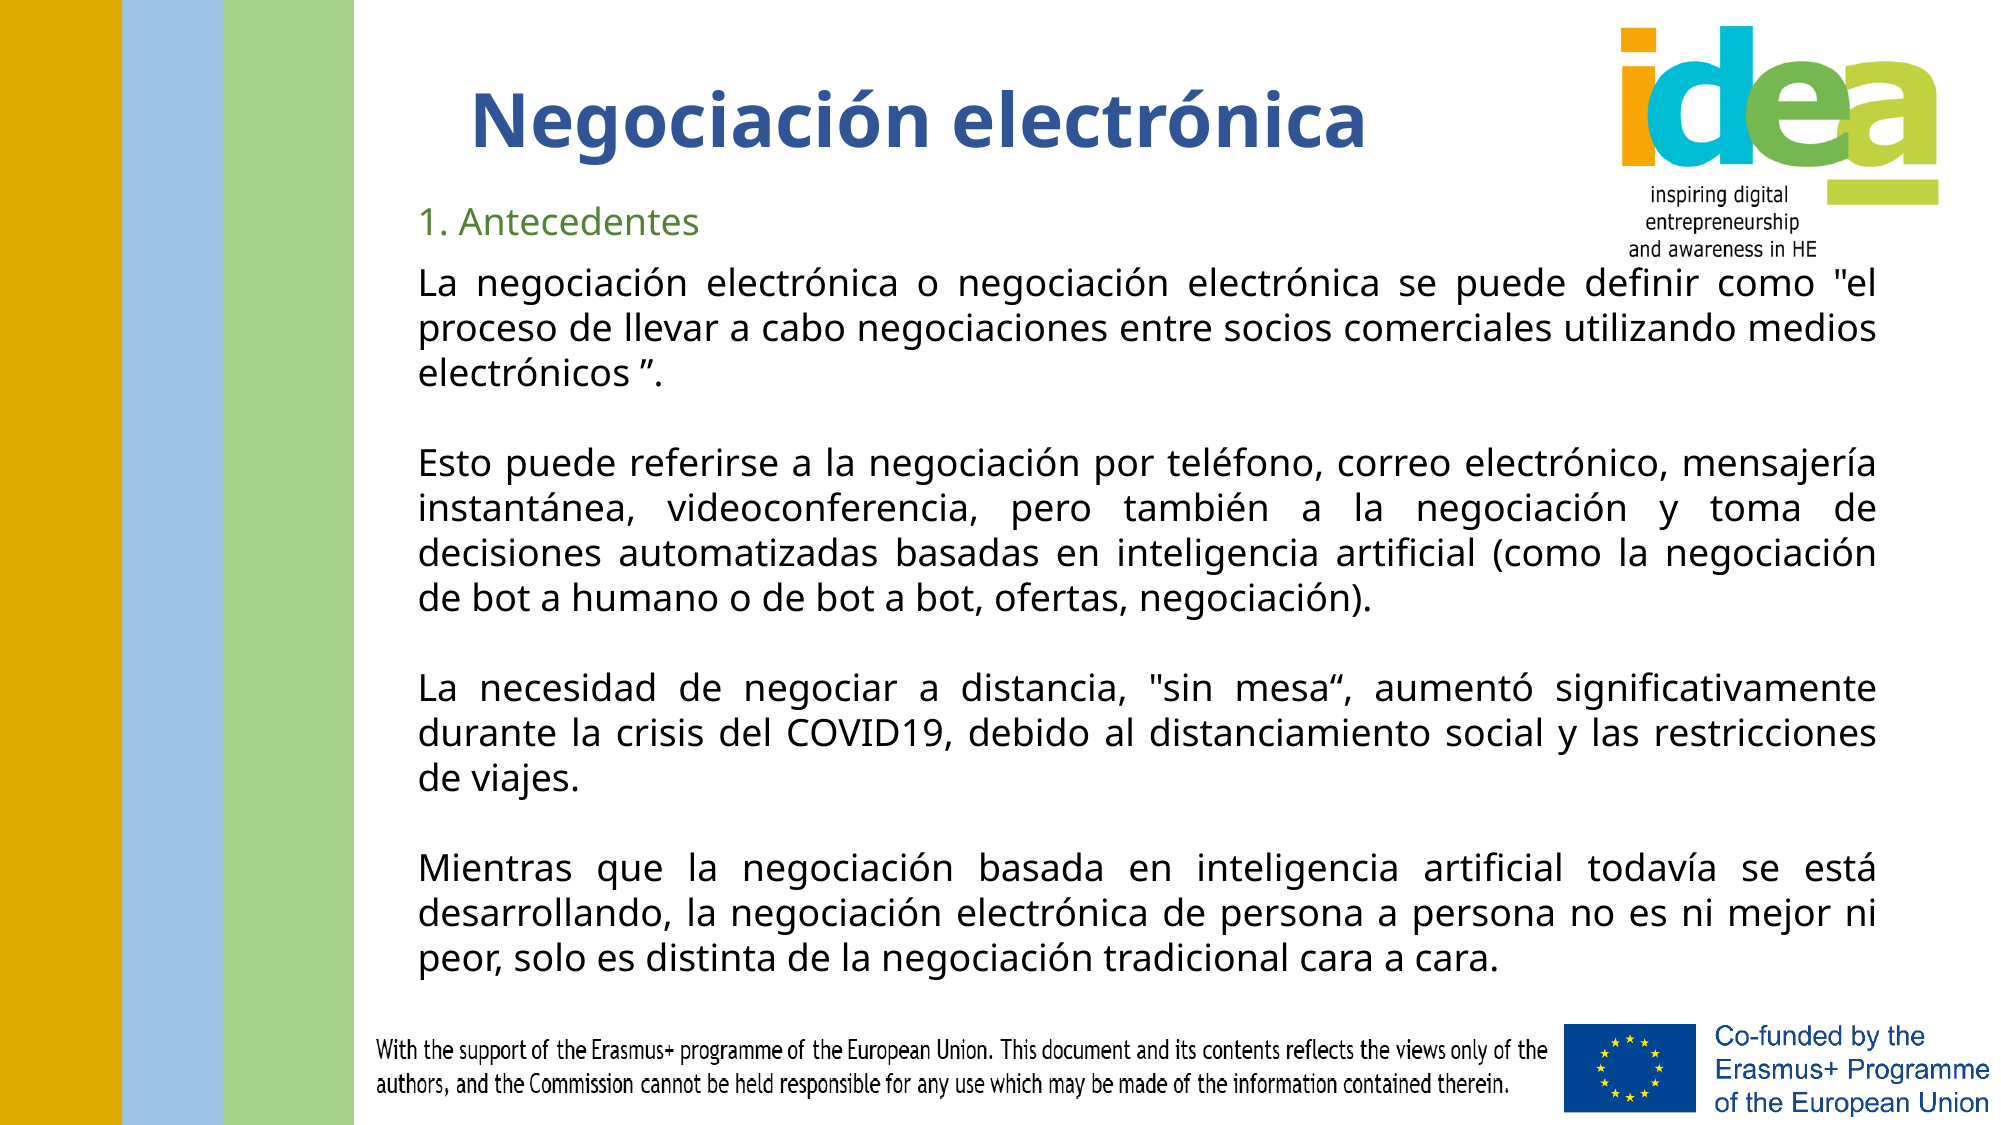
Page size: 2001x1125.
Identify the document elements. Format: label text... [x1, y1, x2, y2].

text_box 1. Antecedentes [402, 190, 1280, 251]
text_box [0, 0, 123, 1125]
text_box Negociación electrónica [454, 64, 1589, 170]
text_box [222, 0, 355, 1125]
picture [363, 1024, 1989, 1118]
text_box [123, 0, 222, 1125]
text_box La negociación electrónica o negociación electrónica se puede definir como "el proceso de llevar a cabo negociaciones entre socios comerciales utilizando medios electrónicos ”. Esto puede referirse a la negociación por teléfono, correo electrónico, mensajería instantánea, videoconferencia, pero también a la negociación y toma de decisiones automatizadas basadas en inteligencia artificial (como la negociación de bot a humano o de bot a bot, ofertas, negociación). La necesidad de negociar a distancia, "sin mesa“, aumentó significativamente durante la crisis del COVID19, debido al distanciamiento social y las restricciones de viajes. Mientras que la negociación basada en inteligencia artificial todavía se está desarrollando, la negociación electrónica de persona a persona no es ni mejor ni peor, solo es distinta de la negociación tradicional cara a cara. [402, 251, 1894, 986]
picture [1589, 7, 1964, 278]
